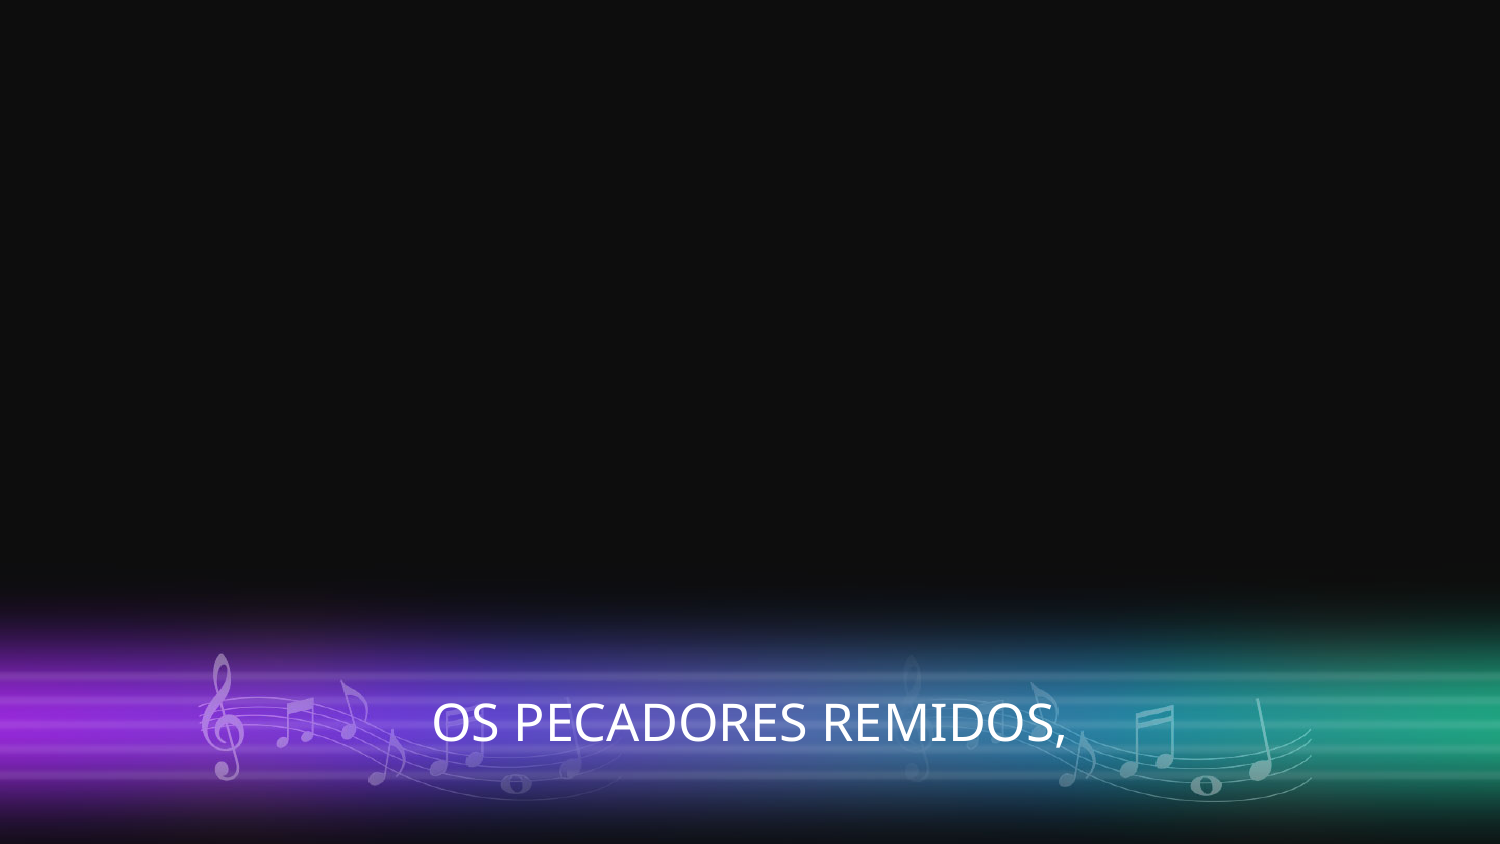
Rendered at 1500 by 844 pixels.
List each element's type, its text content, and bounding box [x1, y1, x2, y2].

picture [0, 0, 1500, 844]
text_box OS PECADORES REMIDOS, [312, 682, 1187, 760]
